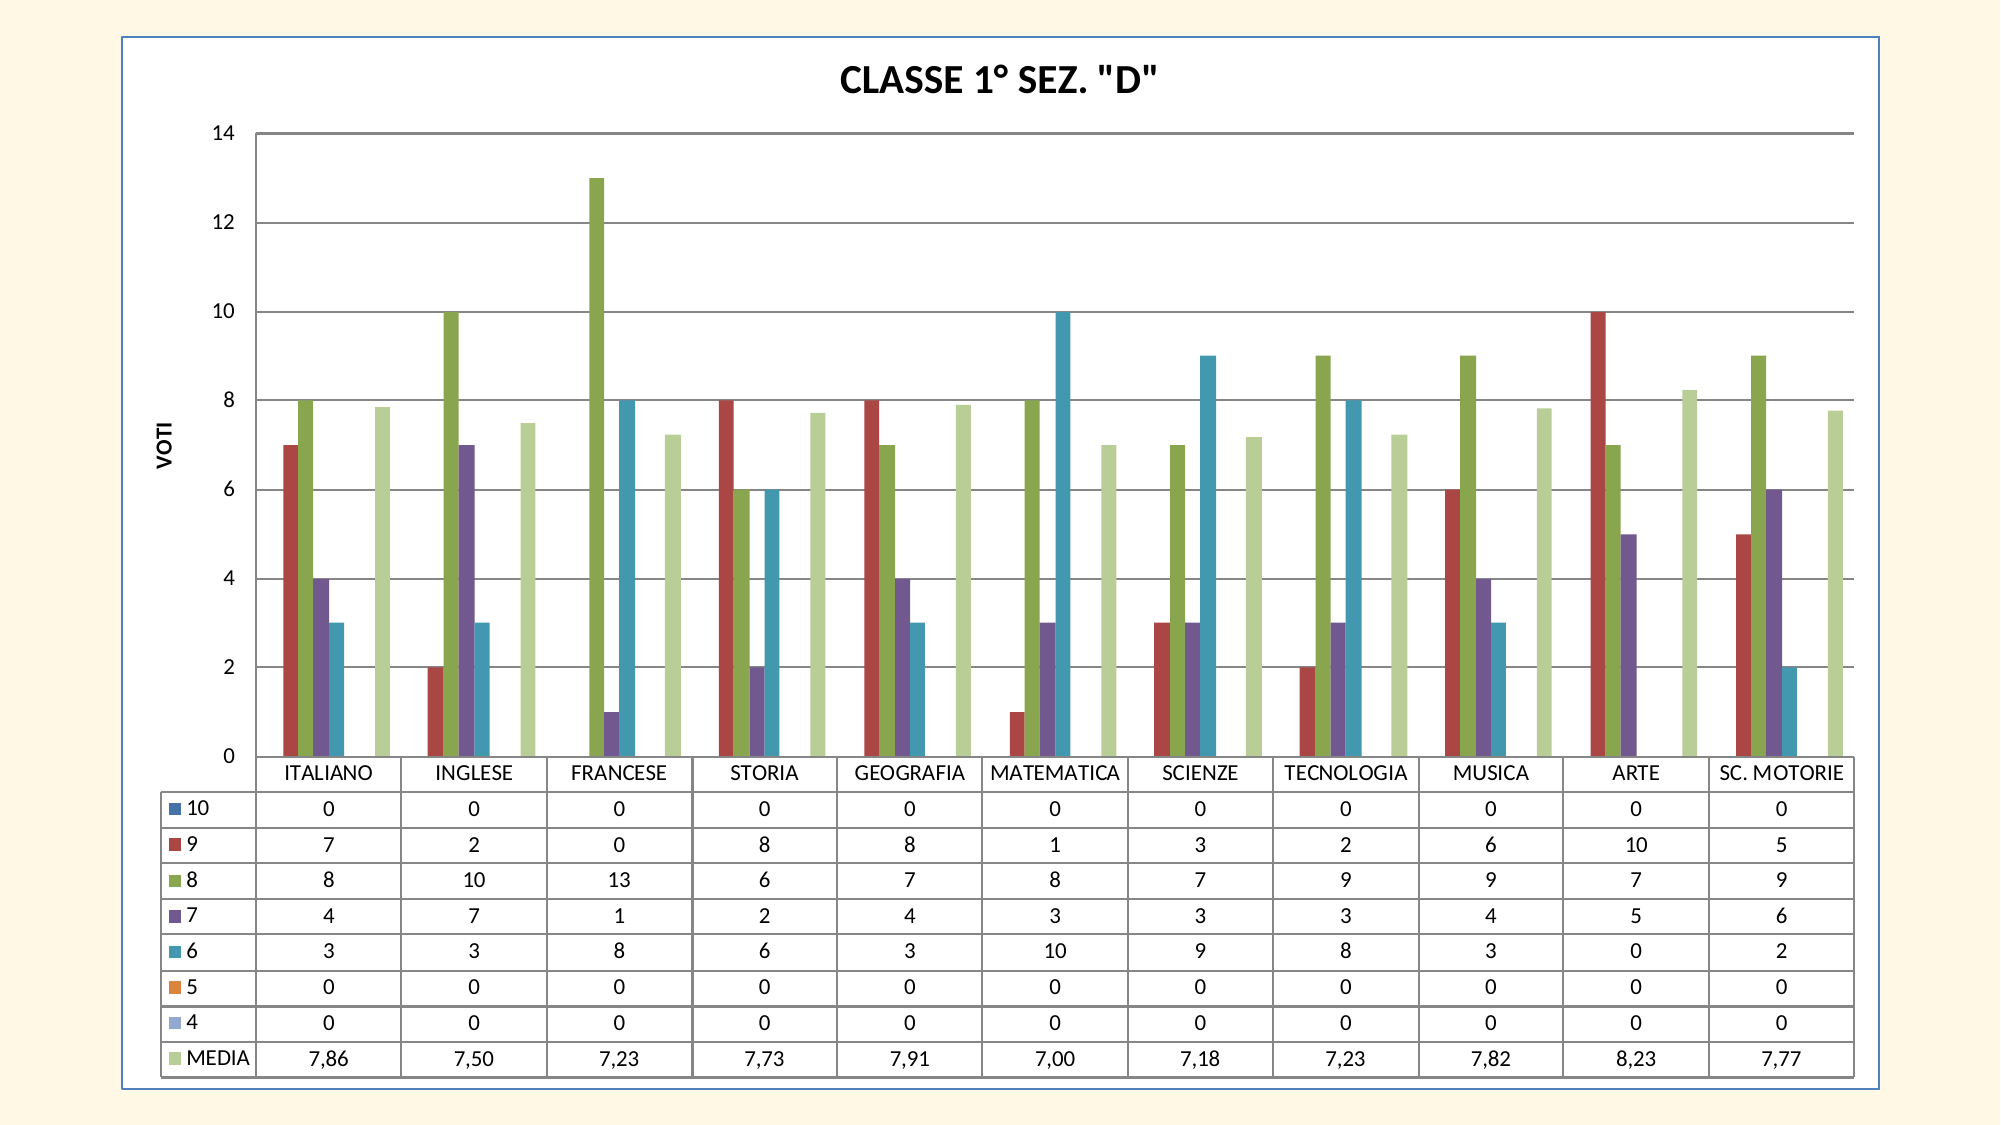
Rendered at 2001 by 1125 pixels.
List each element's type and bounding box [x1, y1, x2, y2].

picture [119, 35, 1880, 1090]
